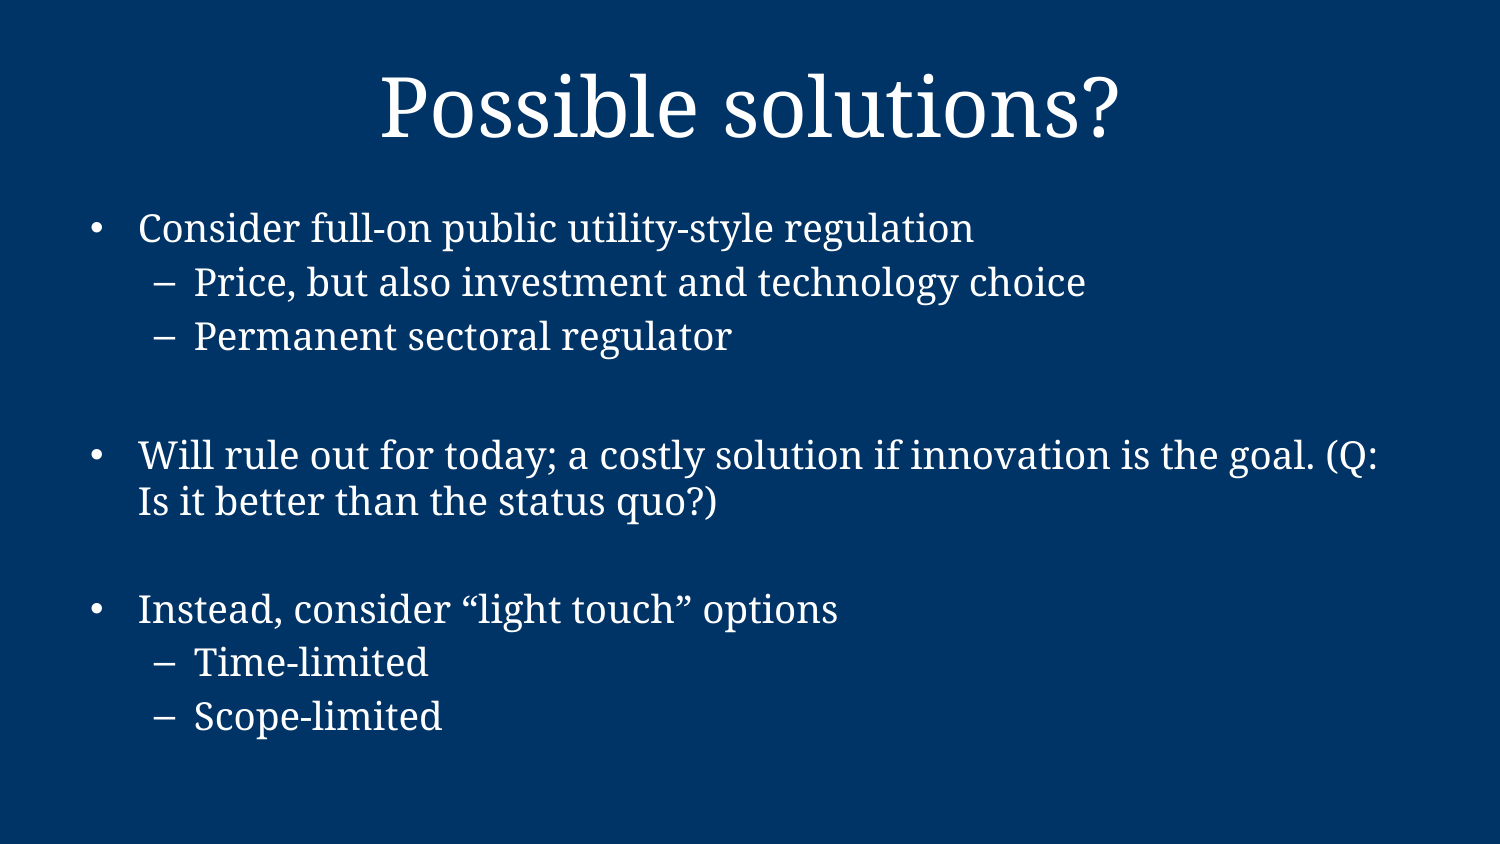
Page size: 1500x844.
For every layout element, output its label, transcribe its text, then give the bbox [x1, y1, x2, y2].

title Possible solutions? [75, 33, 1425, 175]
list Consider full-on public utility-style regulation Price, but also investment and technology choice Permanent sectoral regulator Will rule out for today; a costly solution if innovation is the goal. (Q: Is it better than the status quo?) Instead, consider “light touch” options Time-limited Scope-limited [75, 196, 1425, 754]
